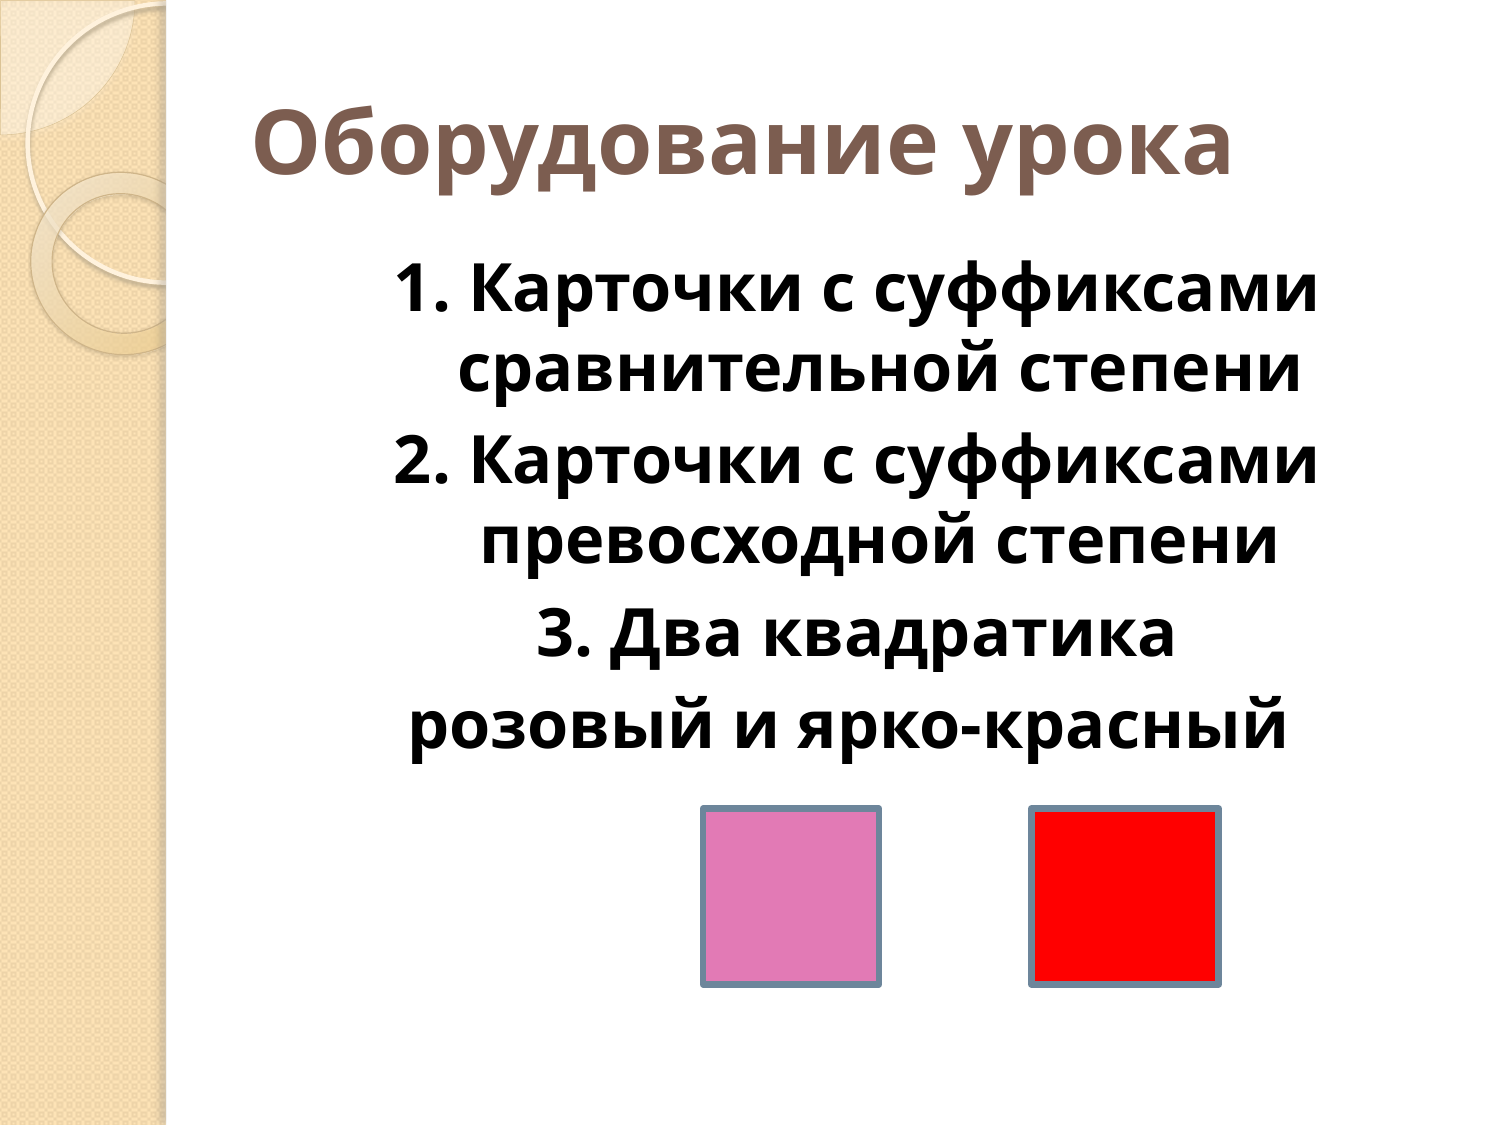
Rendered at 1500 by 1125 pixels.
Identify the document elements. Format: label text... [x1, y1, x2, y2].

text_box [1028, 805, 1222, 988]
title Оборудование урока [235, 45, 1466, 233]
text_box [700, 805, 882, 988]
list 1. Карточки с суффиксами сравнительной степени 2. Карточки с суффиксами превосходной степени 3. Два квадратика розовый и ярко-красный [235, 237, 1466, 1025]
